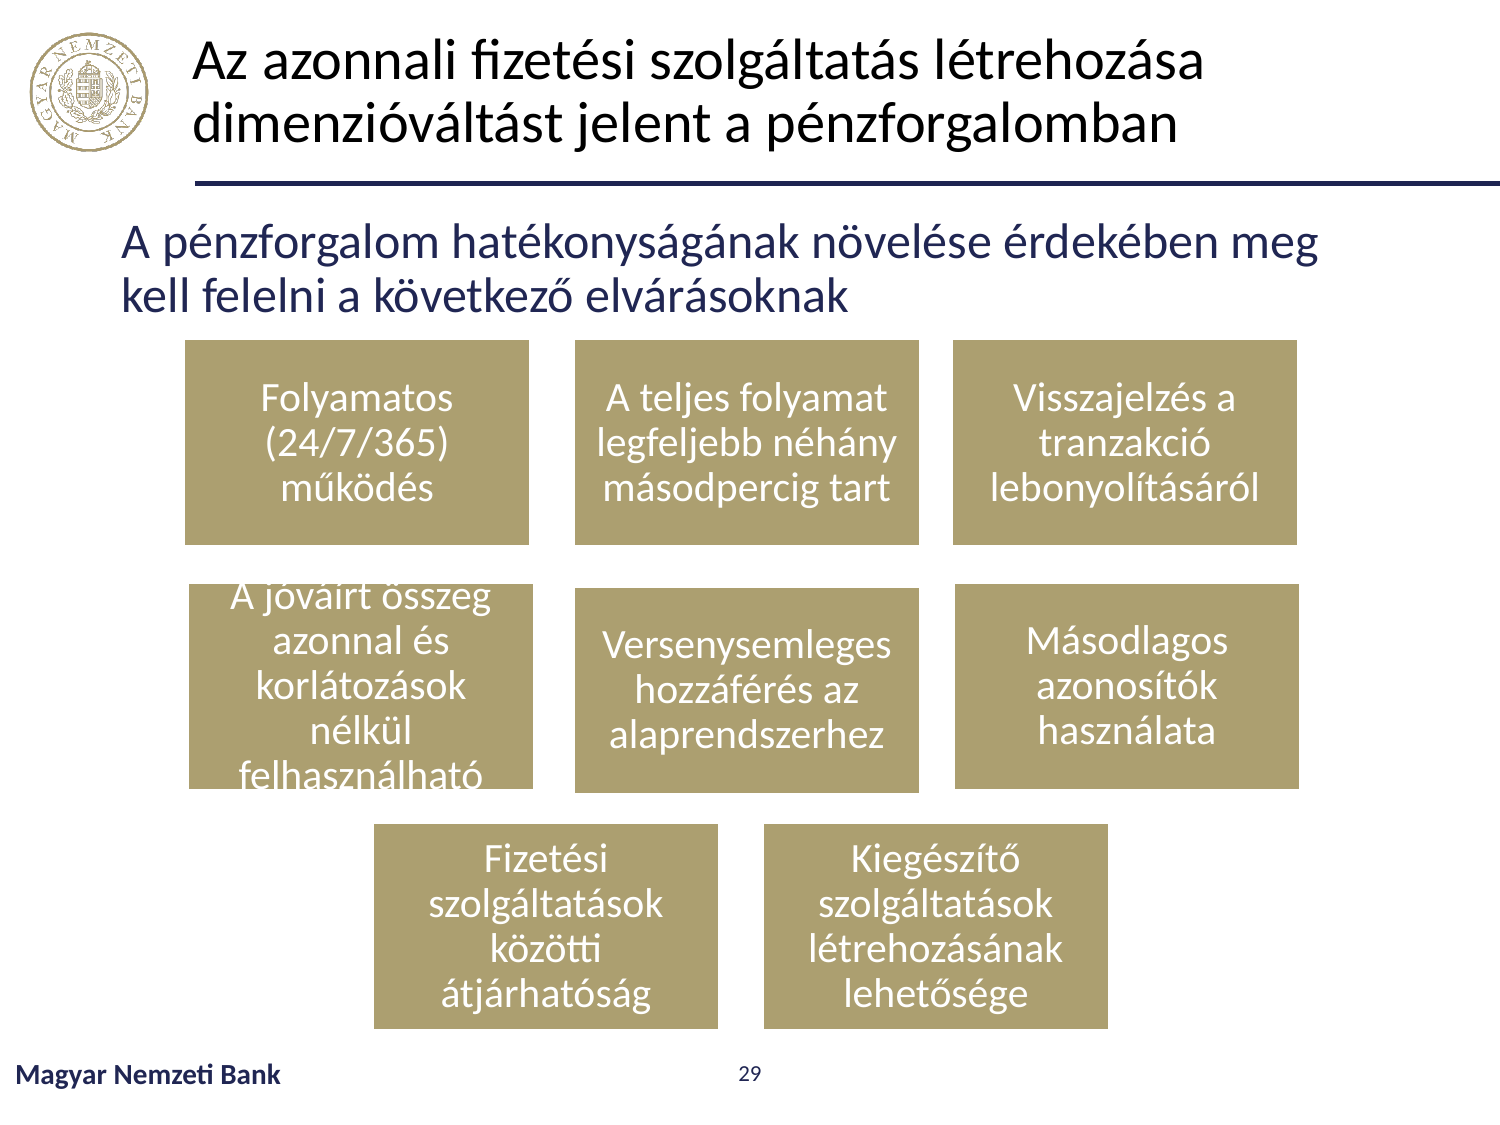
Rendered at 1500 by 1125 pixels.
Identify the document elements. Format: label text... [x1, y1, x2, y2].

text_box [52, 337, 1436, 1036]
title Az azonnali fizetési szolgáltatás létrehozása dimenzióváltást jelent a pénzforgalomban [177, 29, 1406, 155]
footer Magyar Nemzeti Bank [0, 1042, 507, 1103]
slide_number 29 [581, 1045, 919, 1103]
picture [17, 21, 161, 165]
list A pénzforgalom hatékonyságának növelése érdekében meg kell felelni a következő elvárásoknak [106, 208, 1401, 336]
